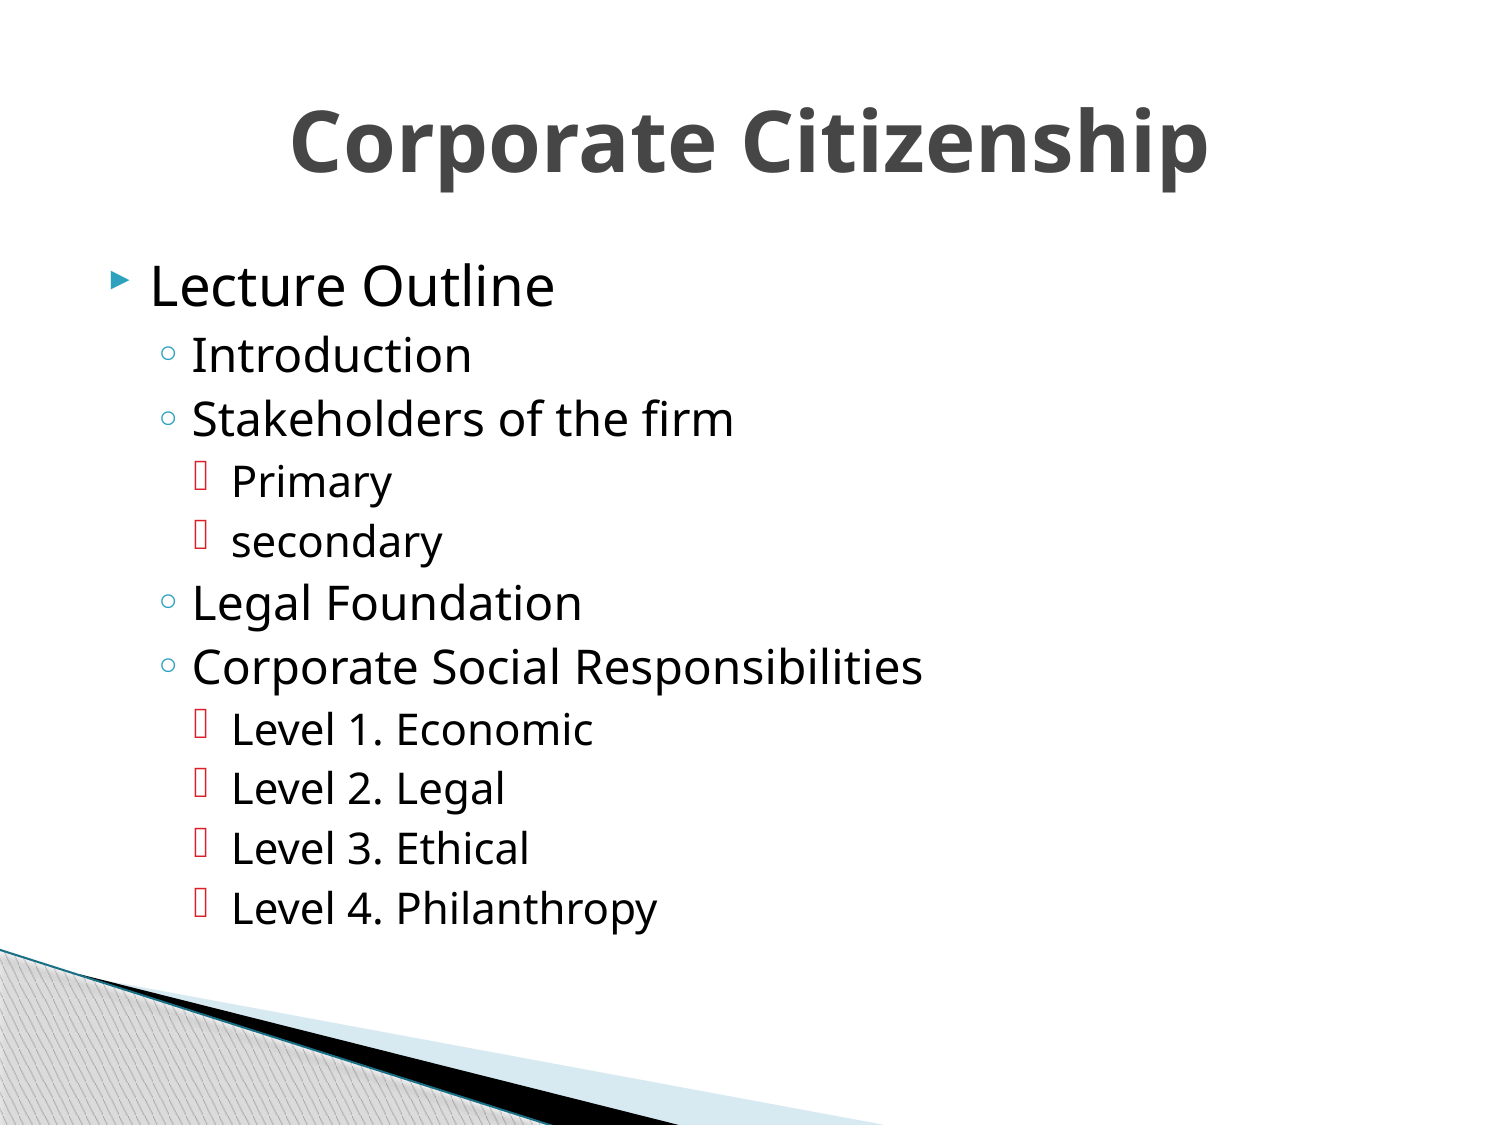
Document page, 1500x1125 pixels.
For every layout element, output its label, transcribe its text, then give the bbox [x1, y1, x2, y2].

title Corporate Citizenship [75, 45, 1425, 233]
list Lecture Outline Introduction Stakeholders of the firm Primary secondary Legal Foundation Corporate Social Responsibilities Level 1. Economic Level 2. Legal Level 3. Ethical Level 4. Philanthropy [75, 243, 1425, 986]
